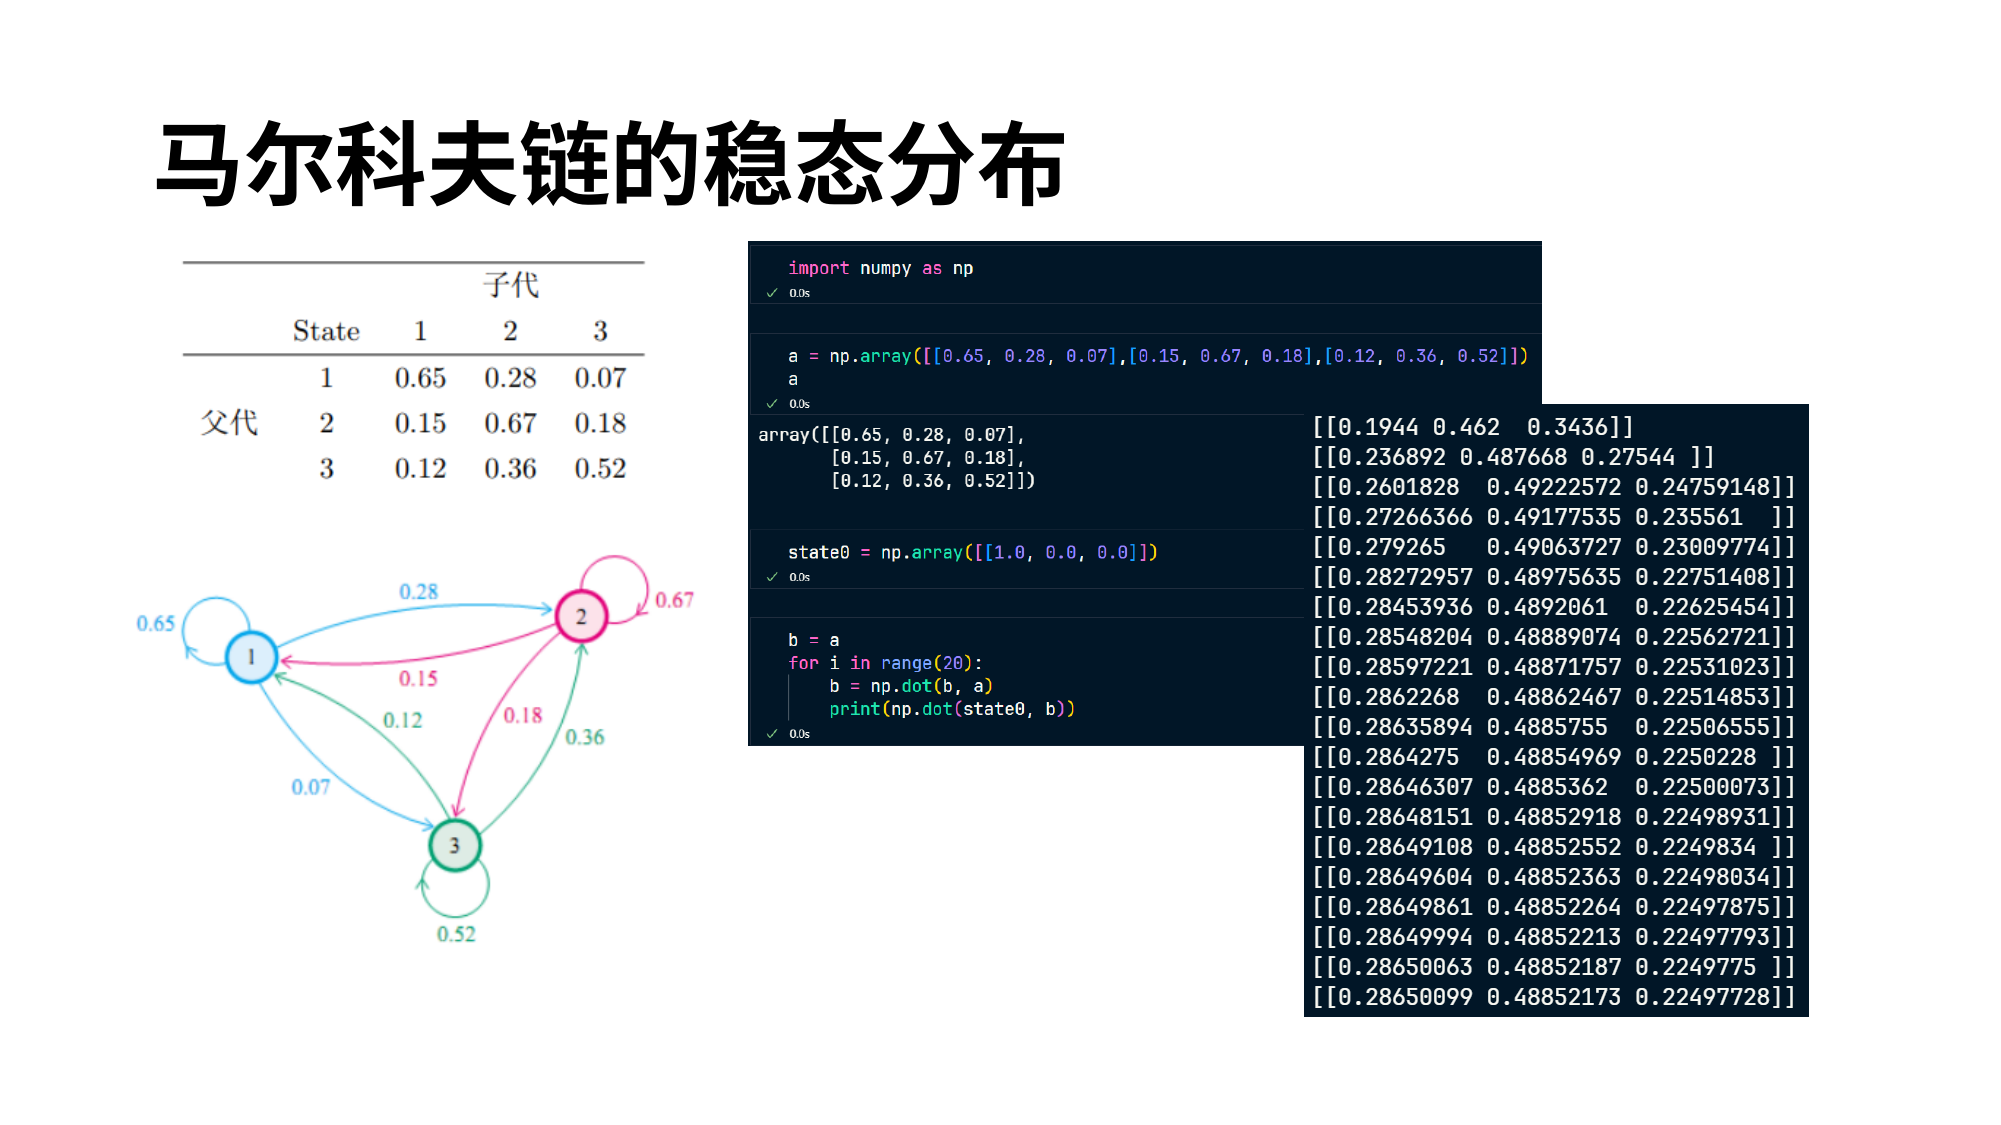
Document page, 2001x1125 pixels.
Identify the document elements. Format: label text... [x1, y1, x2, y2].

picture [748, 241, 1809, 1017]
title 马尔科夫链的稳态分布 [137, 59, 1863, 278]
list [100, 241, 749, 956]
